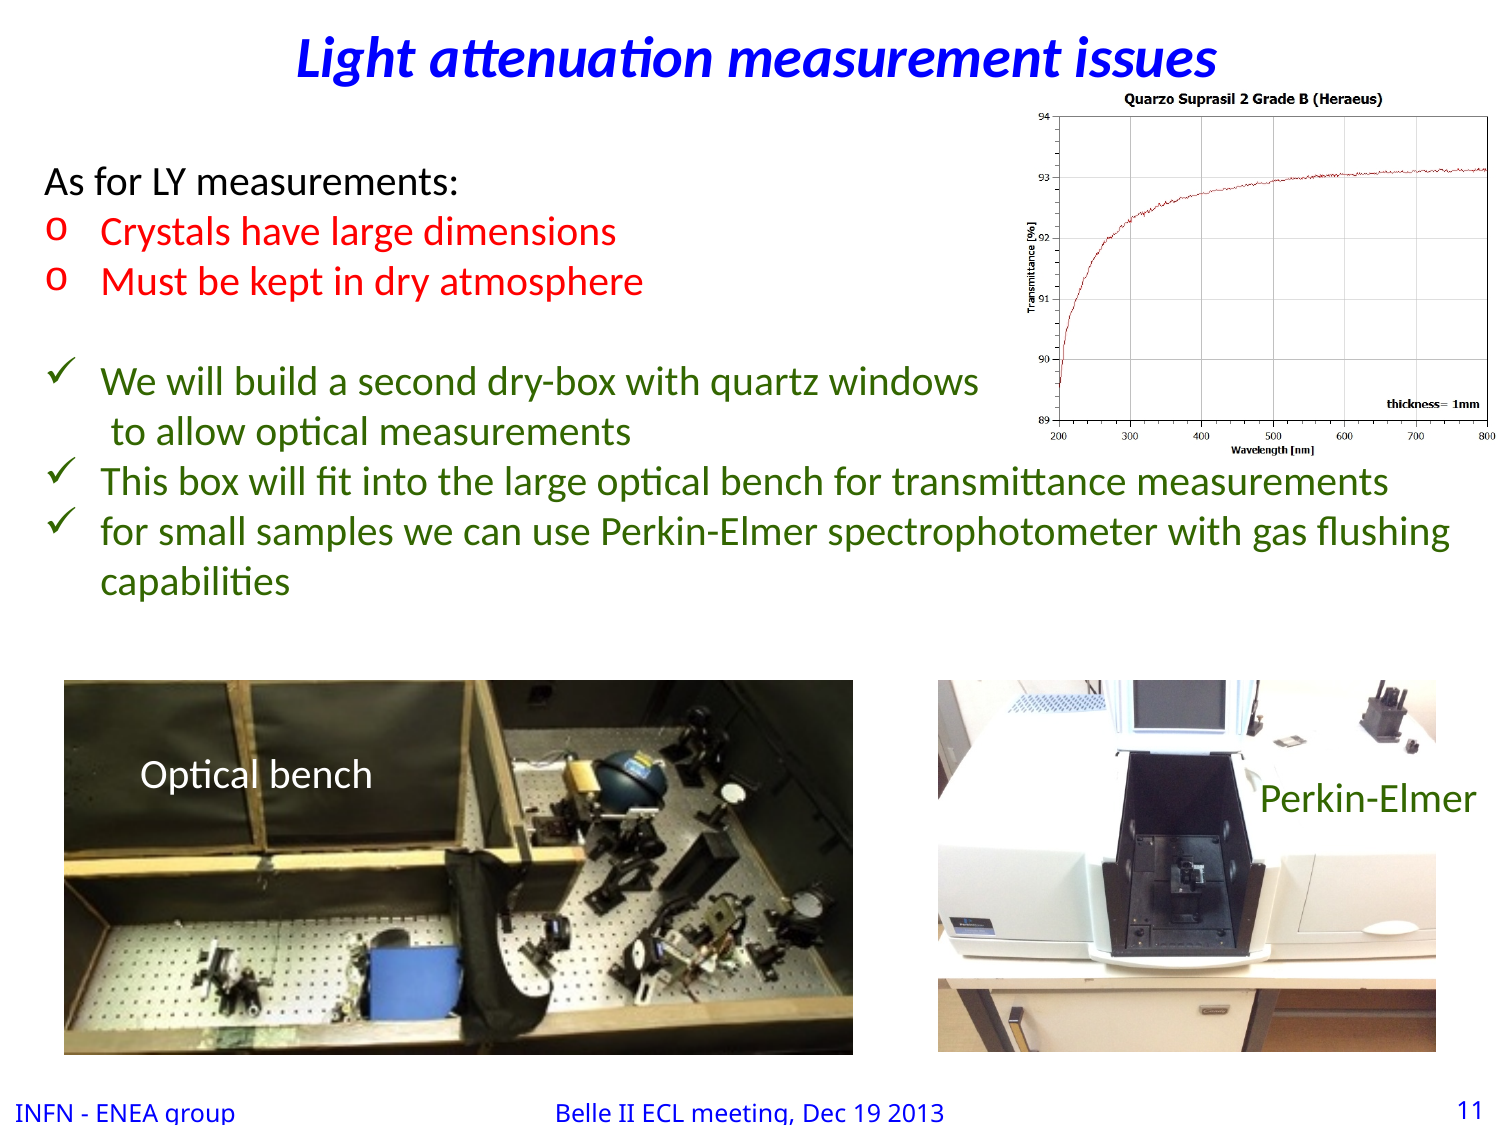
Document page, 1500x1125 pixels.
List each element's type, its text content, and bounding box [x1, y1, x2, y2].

picture [64, 680, 853, 1055]
text_box Perkin-Elmer [1440, 763, 1493, 829]
slide_number INFN - ENEA group [0, 1089, 351, 1125]
title Light attenuation measurement issues [81, 11, 1433, 94]
slide_number 11 [1149, 1086, 1500, 1125]
text_box As for LY measurements: Crystals have large dimensions Must be kept in dry atmosphere We will build a second dry-box with quartz windows to allow optical measurements This box will fit into the large optical bench for transmittance measurements for small samples we can use Perkin-Elmer spectrophotometer with gas flushing capabilities [29, 146, 1471, 612]
picture [1021, 89, 1500, 470]
picture [938, 680, 1436, 1052]
footer Belle II ECL meeting, Dec 19 2013 [430, 1089, 1070, 1125]
